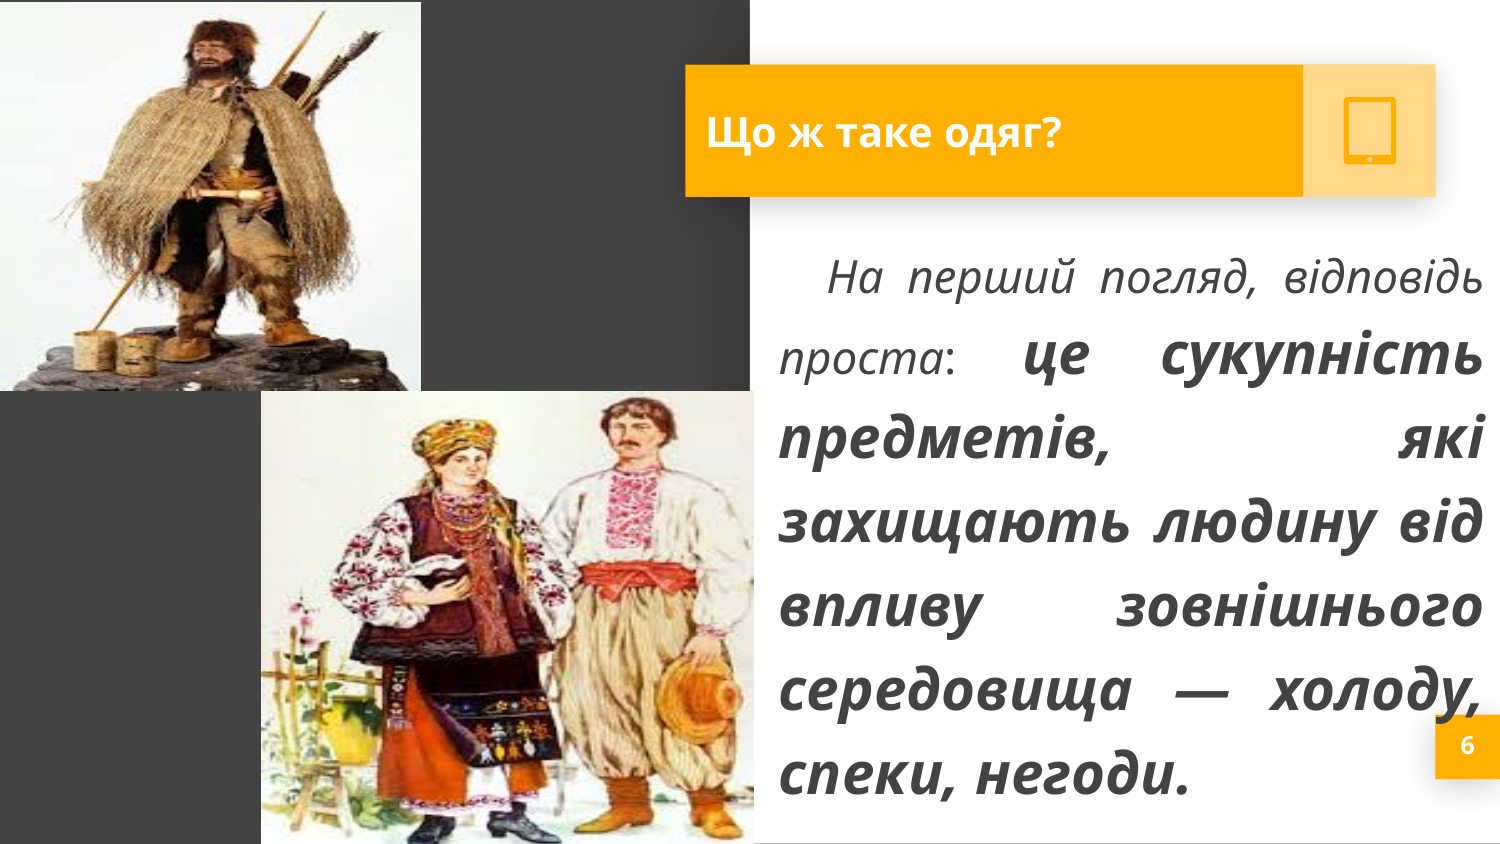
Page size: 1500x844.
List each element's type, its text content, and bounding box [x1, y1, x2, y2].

text_box На перший погляд, відповідь проста: це сукупність предметів, які захищають людину від впливу зовнішнього середовища — холоду, спеки, негоди. [753, 221, 1500, 780]
title Що ж таке одяг? [690, 64, 1300, 197]
text_box [1343, 97, 1397, 165]
picture [0, 2, 754, 844]
